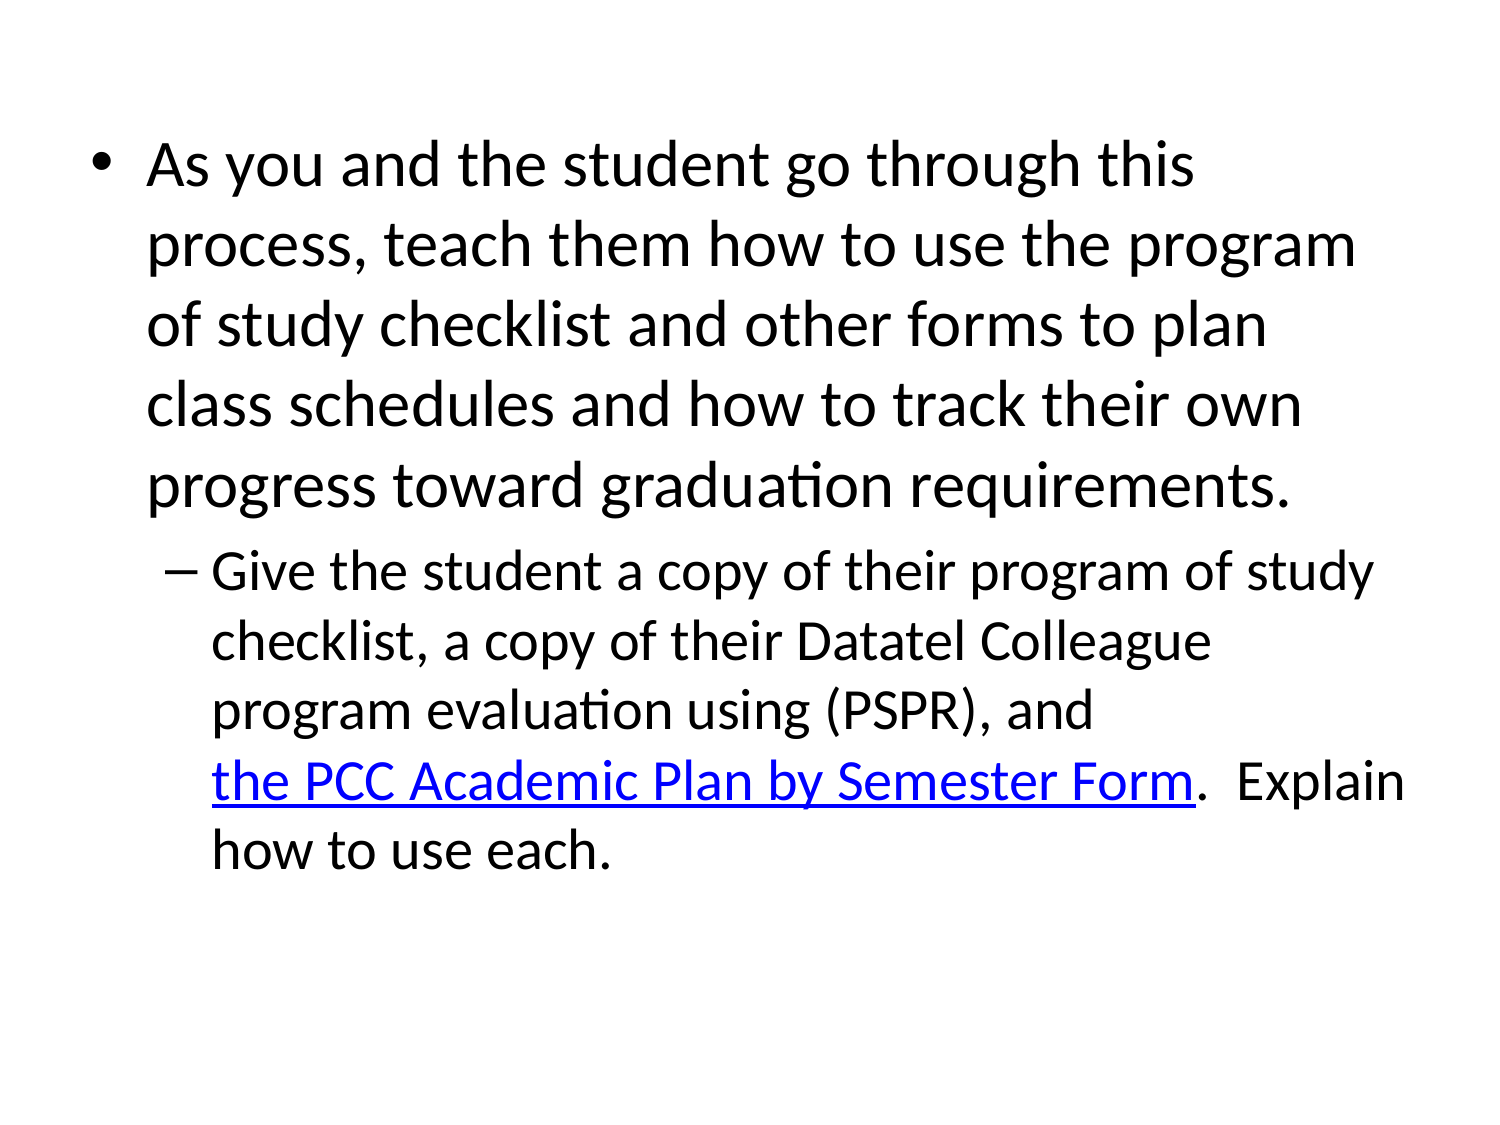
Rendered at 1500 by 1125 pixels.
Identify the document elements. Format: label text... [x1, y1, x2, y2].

list As you and the student go through this process, teach them how to use the program of study checklist and other forms to plan class schedules and how to track their own progress toward graduation requirements. Give the student a copy of their program of study checklist, a copy of their Datatel Colleague program evaluation using (PSPR), and the PCC Academic Plan by Semester Form. Explain how to use each. [75, 112, 1425, 1005]
